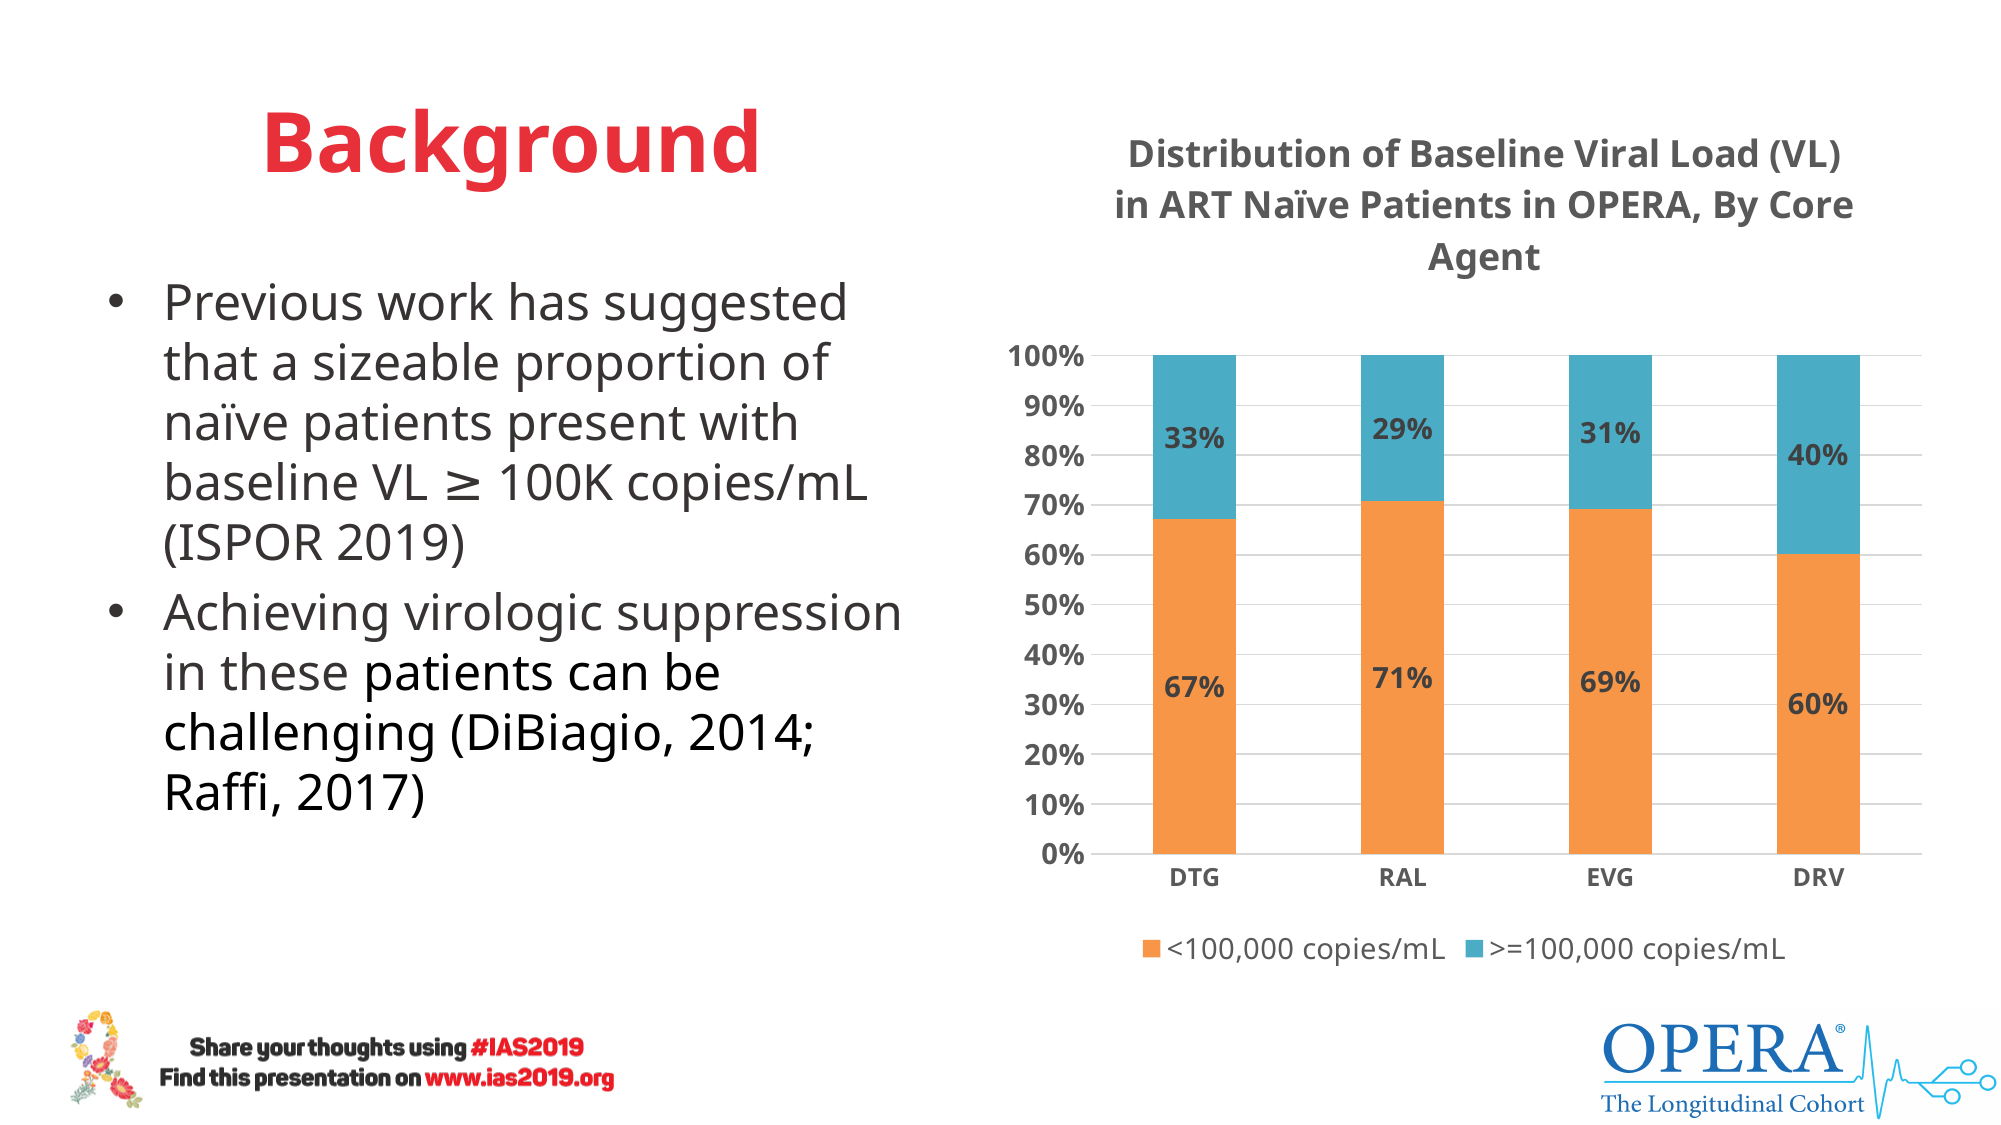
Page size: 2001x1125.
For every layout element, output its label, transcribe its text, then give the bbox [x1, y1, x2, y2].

title Background [92, 45, 932, 233]
list Previous work has suggested that a sizeable proportion of naïve patients present with baseline VL ≥ 100K copies/mL (ISPOR 2019) Achieving virologic suppression in these patients can be challenging (DiBiagio, 2014; Raffi, 2017) [92, 262, 932, 1005]
picture [31, 994, 742, 1125]
chart [987, 115, 1942, 976]
